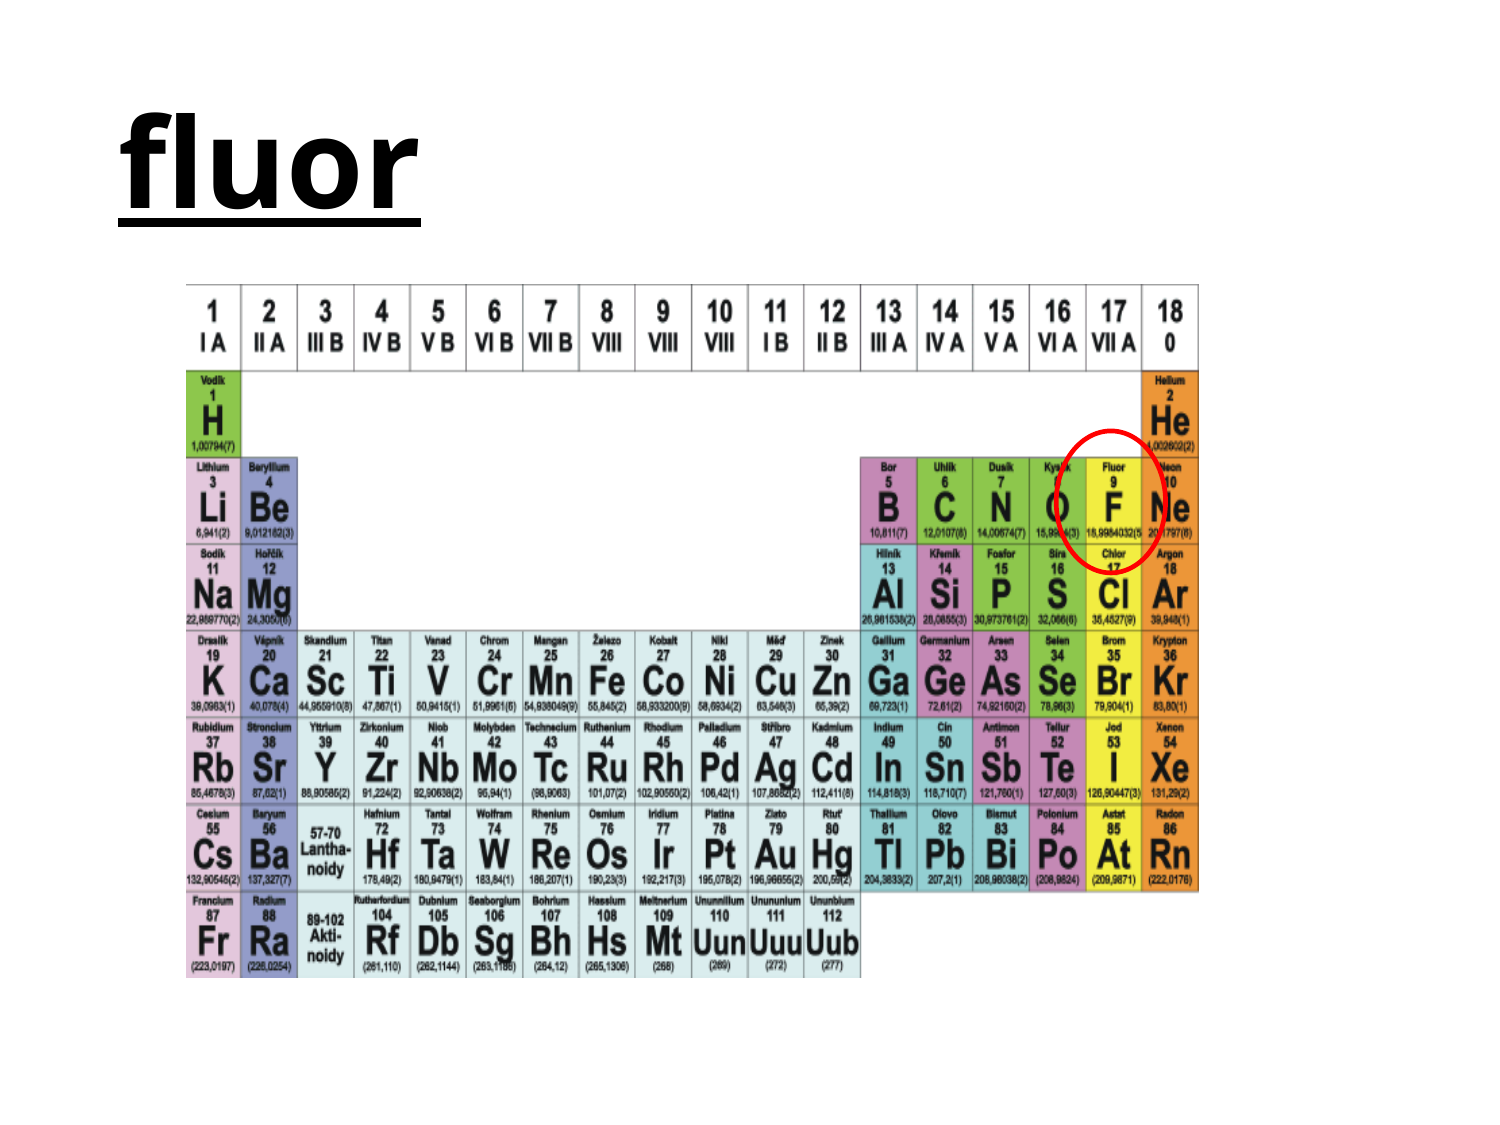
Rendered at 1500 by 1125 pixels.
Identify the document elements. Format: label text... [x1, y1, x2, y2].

picture [186, 284, 1199, 978]
title fluor [103, 59, 1397, 278]
